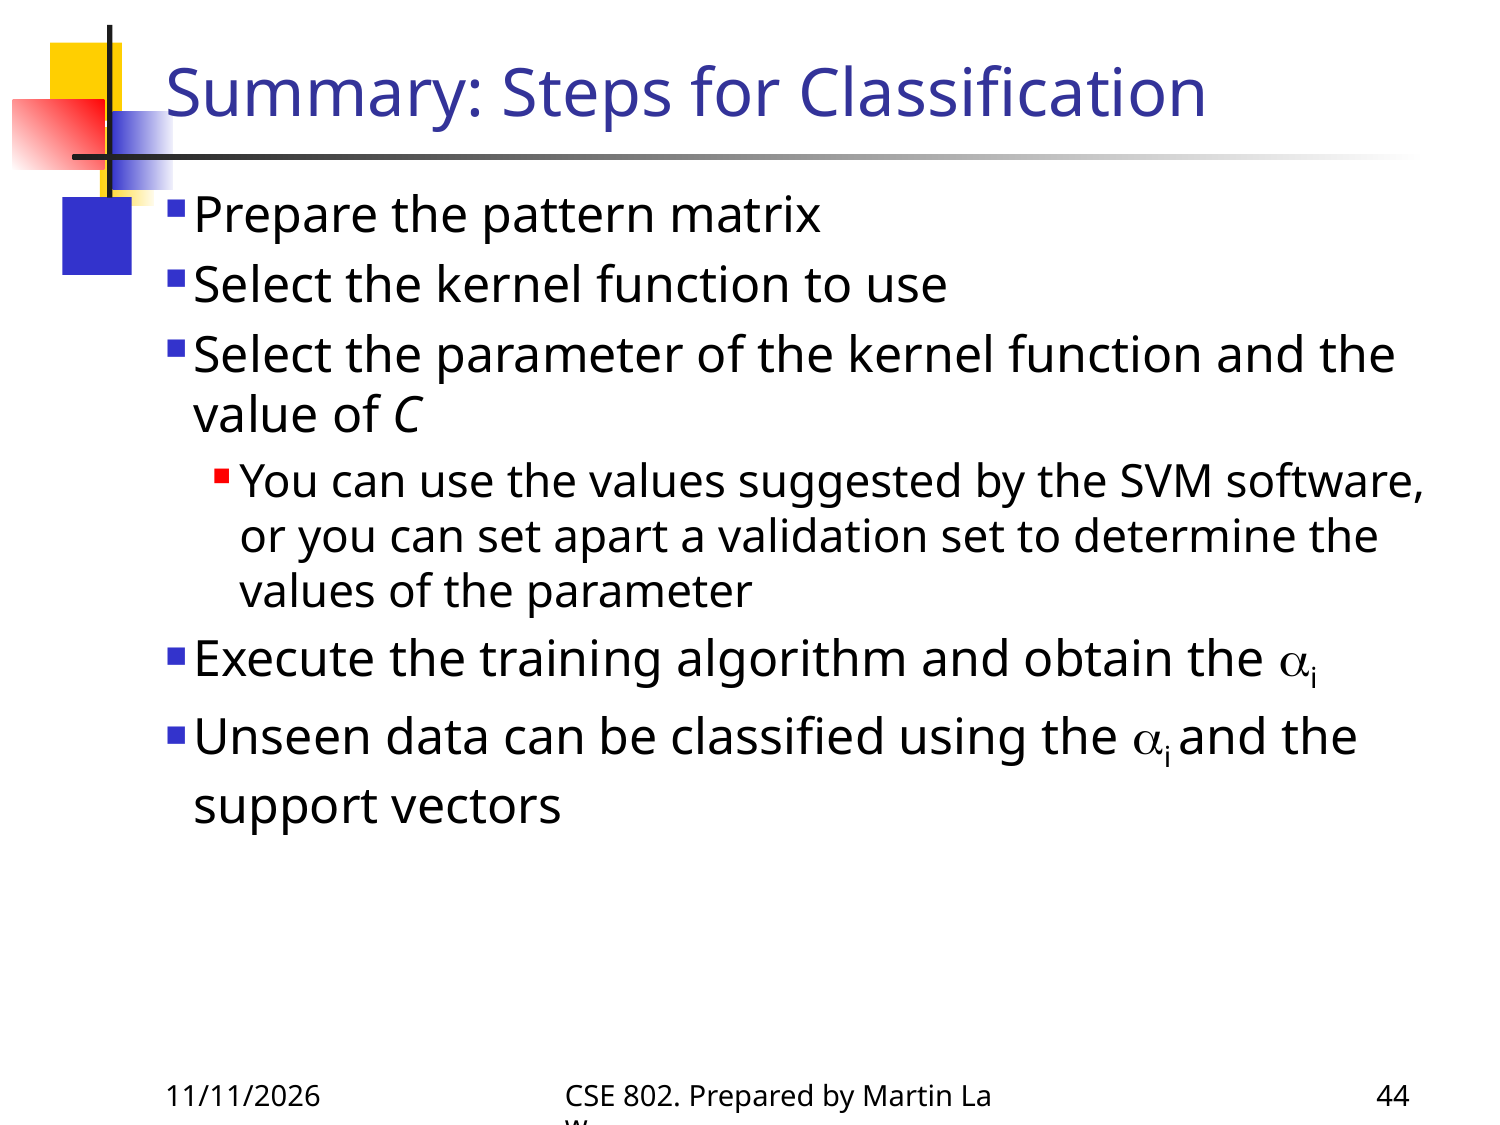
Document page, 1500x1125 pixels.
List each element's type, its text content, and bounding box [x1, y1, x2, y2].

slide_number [149, 1074, 463, 1125]
title Summary: Steps for Classification [149, 12, 1468, 138]
footer CSE 802. Prepared by Martin Law [549, 1074, 1026, 1125]
slide_number 44 [1112, 1074, 1426, 1125]
list Prepare the pattern matrix Select the kernel function to use Select the parameter of the kernel function and the value of C You can use the values suggested by the SVM software, or you can set apart a validation set to determine the values of the parameter Execute the training algorithm and obtain the ai Unseen data can be classified using the ai and the support vectors [149, 174, 1470, 1051]
